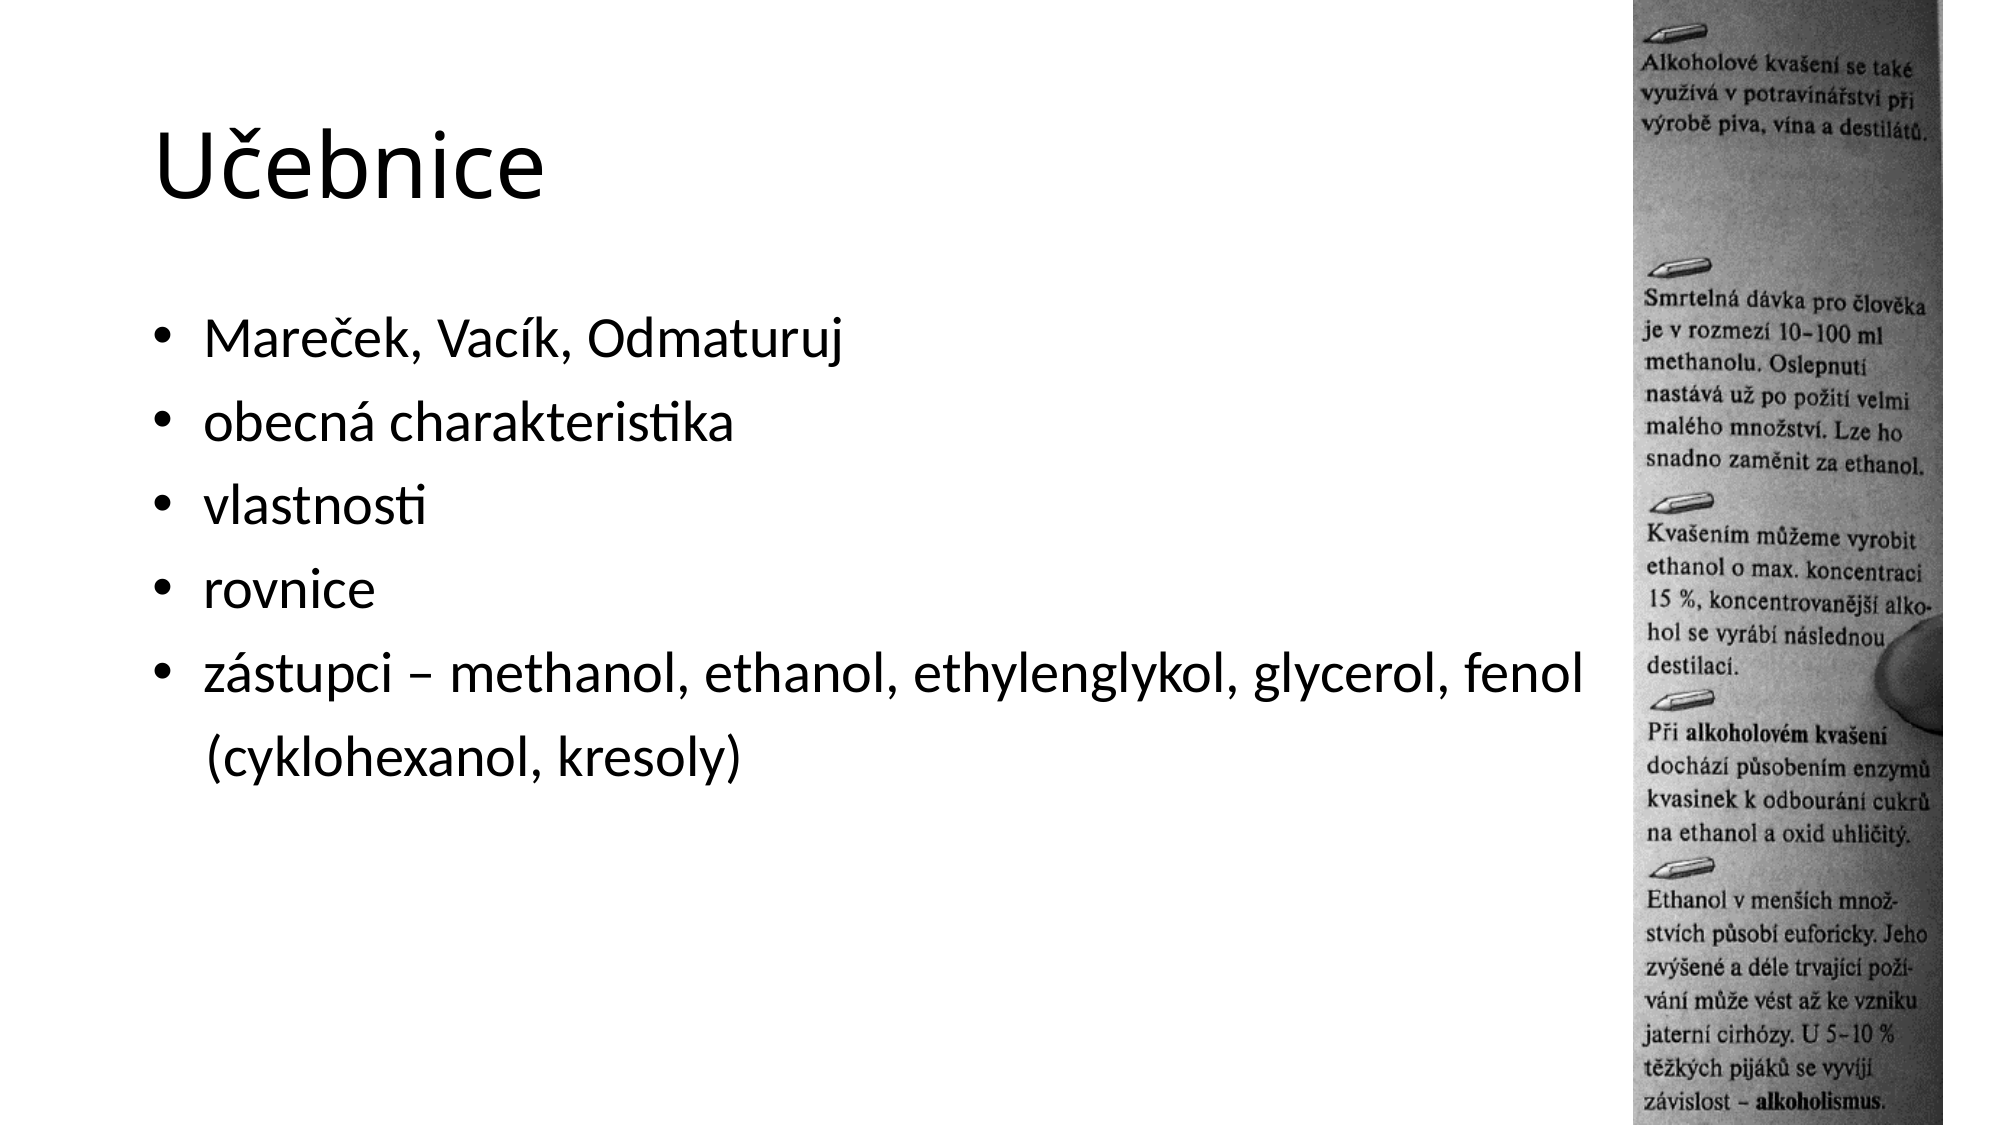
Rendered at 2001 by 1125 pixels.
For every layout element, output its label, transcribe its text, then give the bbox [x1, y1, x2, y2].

title Učebnice [137, 59, 1633, 278]
picture [1633, 0, 1943, 1125]
list Mareček, Vacík, Odmaturuj obecná charakteristika vlastnosti rovnice zástupci – methanol, ethanol, ethylenglykol, glycerol, fenol (cyklohexanol, kresoly) [137, 299, 1633, 1014]
